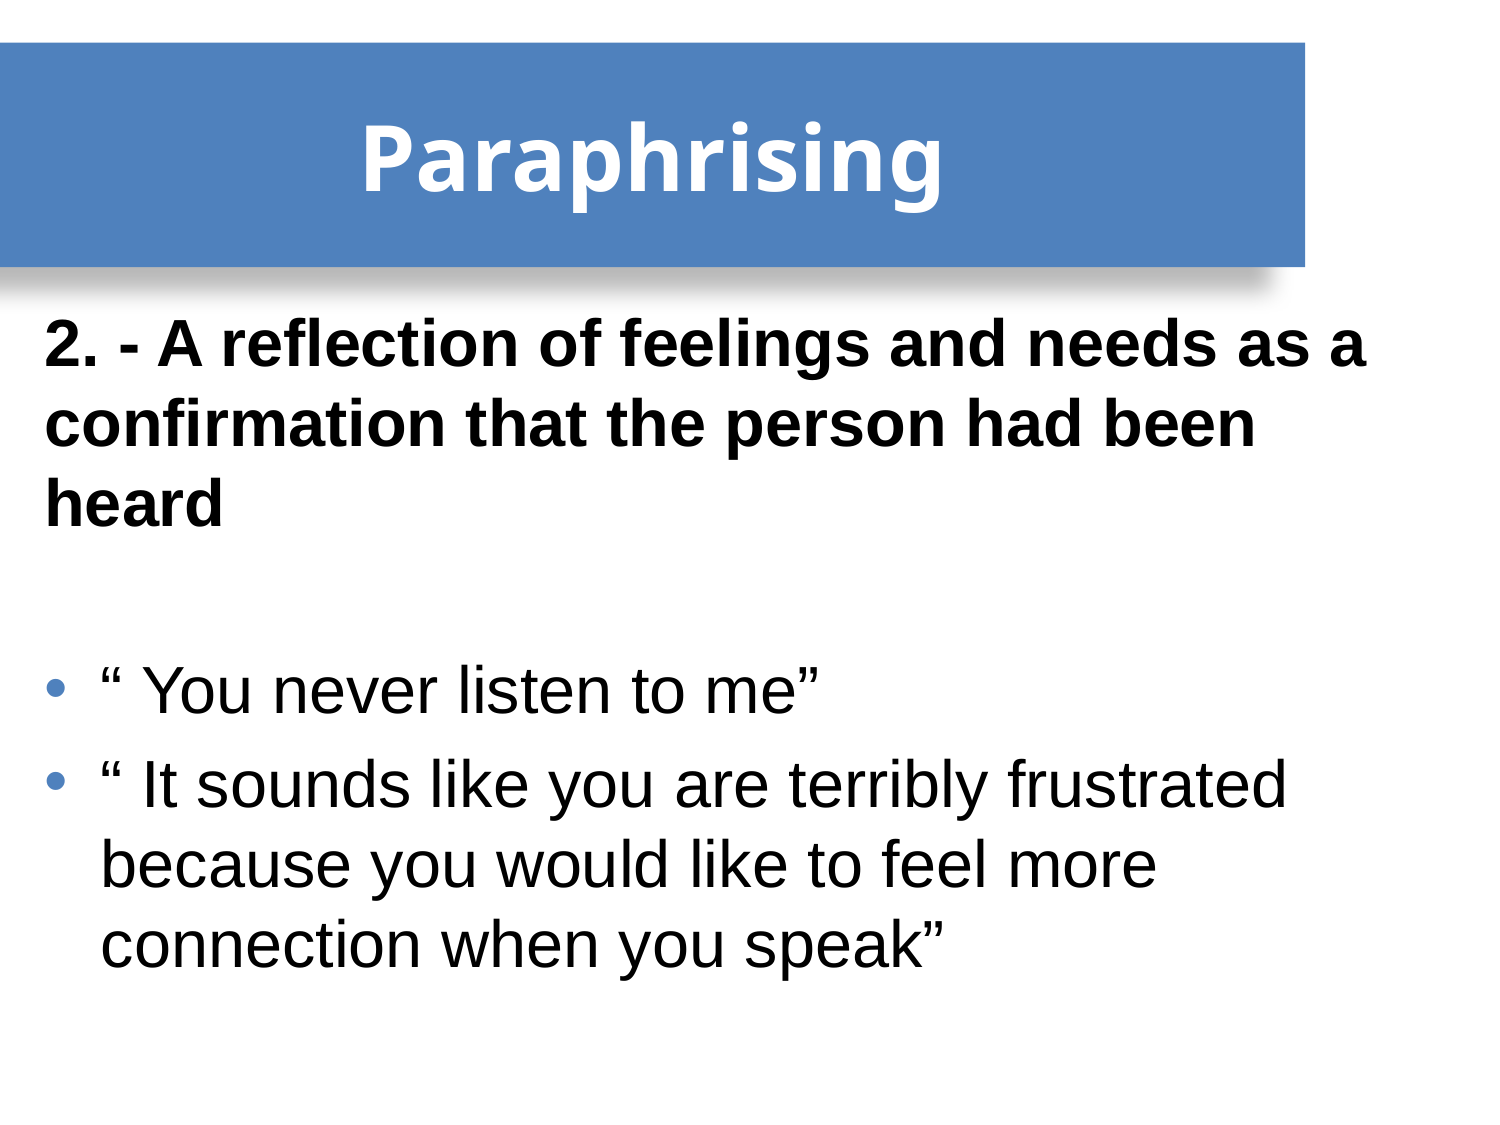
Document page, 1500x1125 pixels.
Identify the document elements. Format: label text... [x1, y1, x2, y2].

list 2. - A reflection of feelings and needs as a confirmation that the person had been heard “ You never listen to me” “ It sounds like you are terribly frustrated because you would like to feel more connection when you speak” [29, 292, 1447, 1094]
title Paraphrising [26, 61, 1279, 249]
